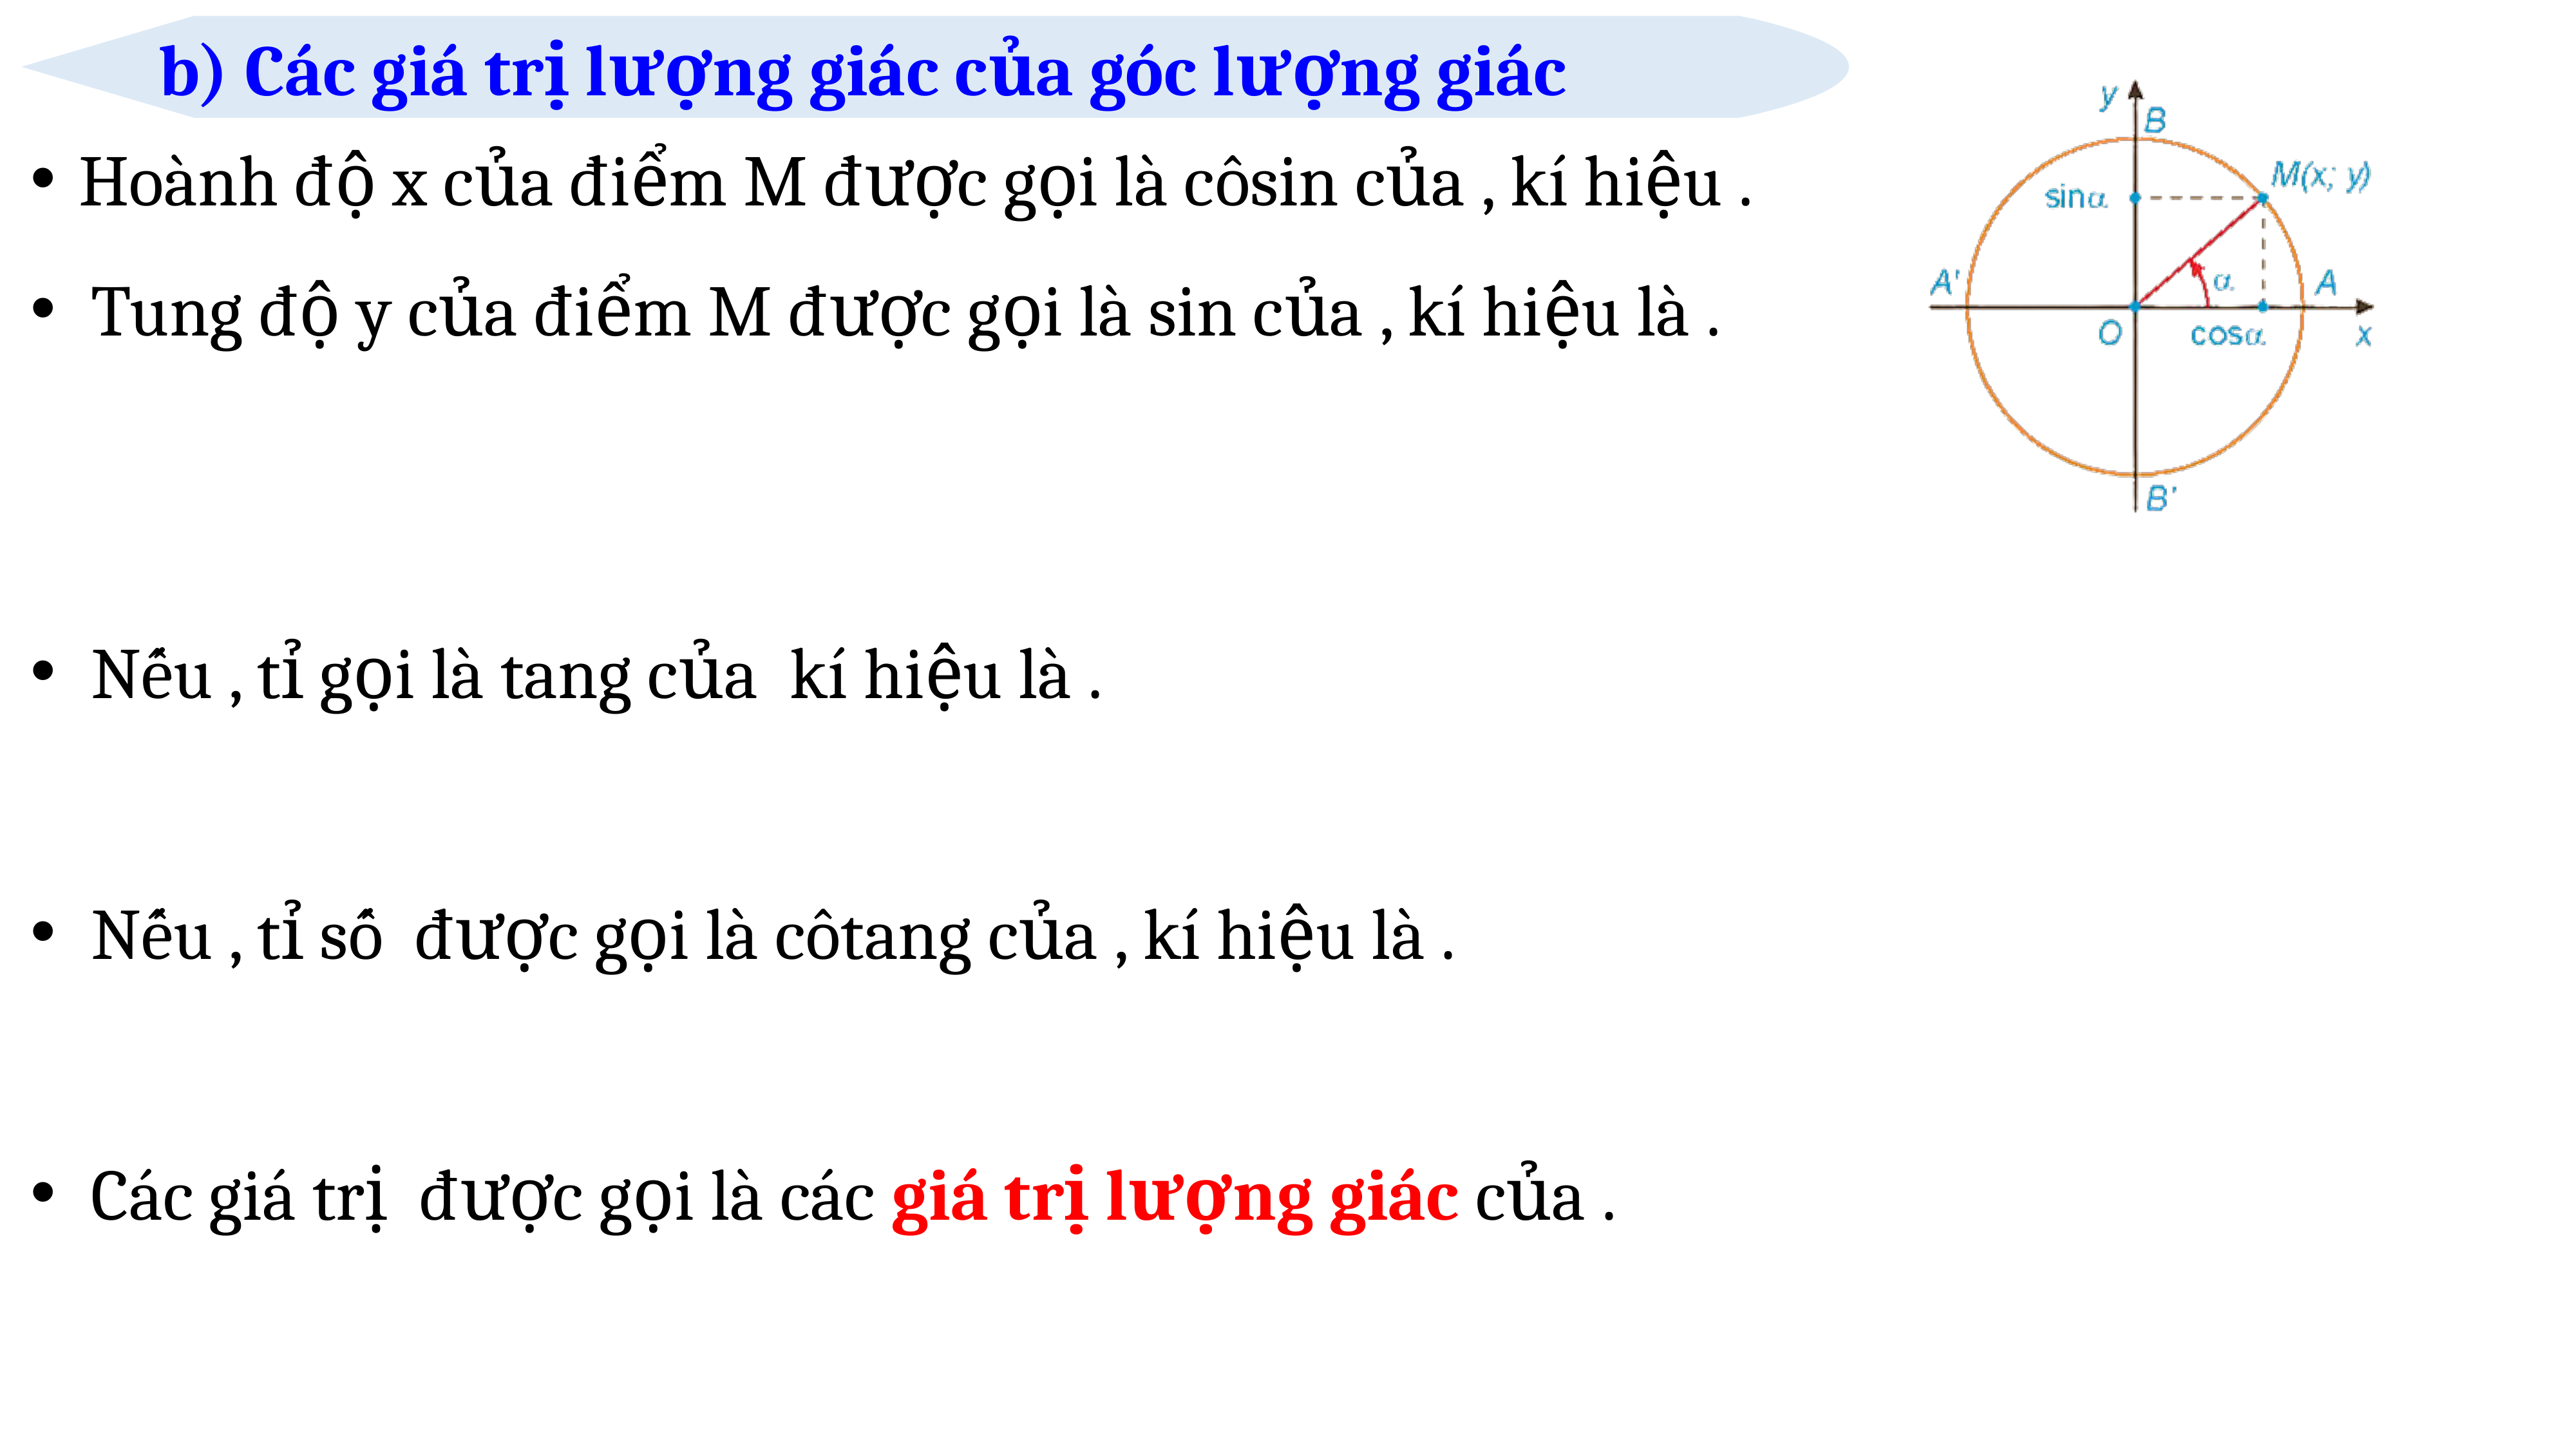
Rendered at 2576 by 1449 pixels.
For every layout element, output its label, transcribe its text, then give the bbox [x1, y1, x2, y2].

picture [1909, 37, 2413, 532]
text_box b) Các giá trị lượng giác của góc lượng giác [21, 15, 1850, 118]
